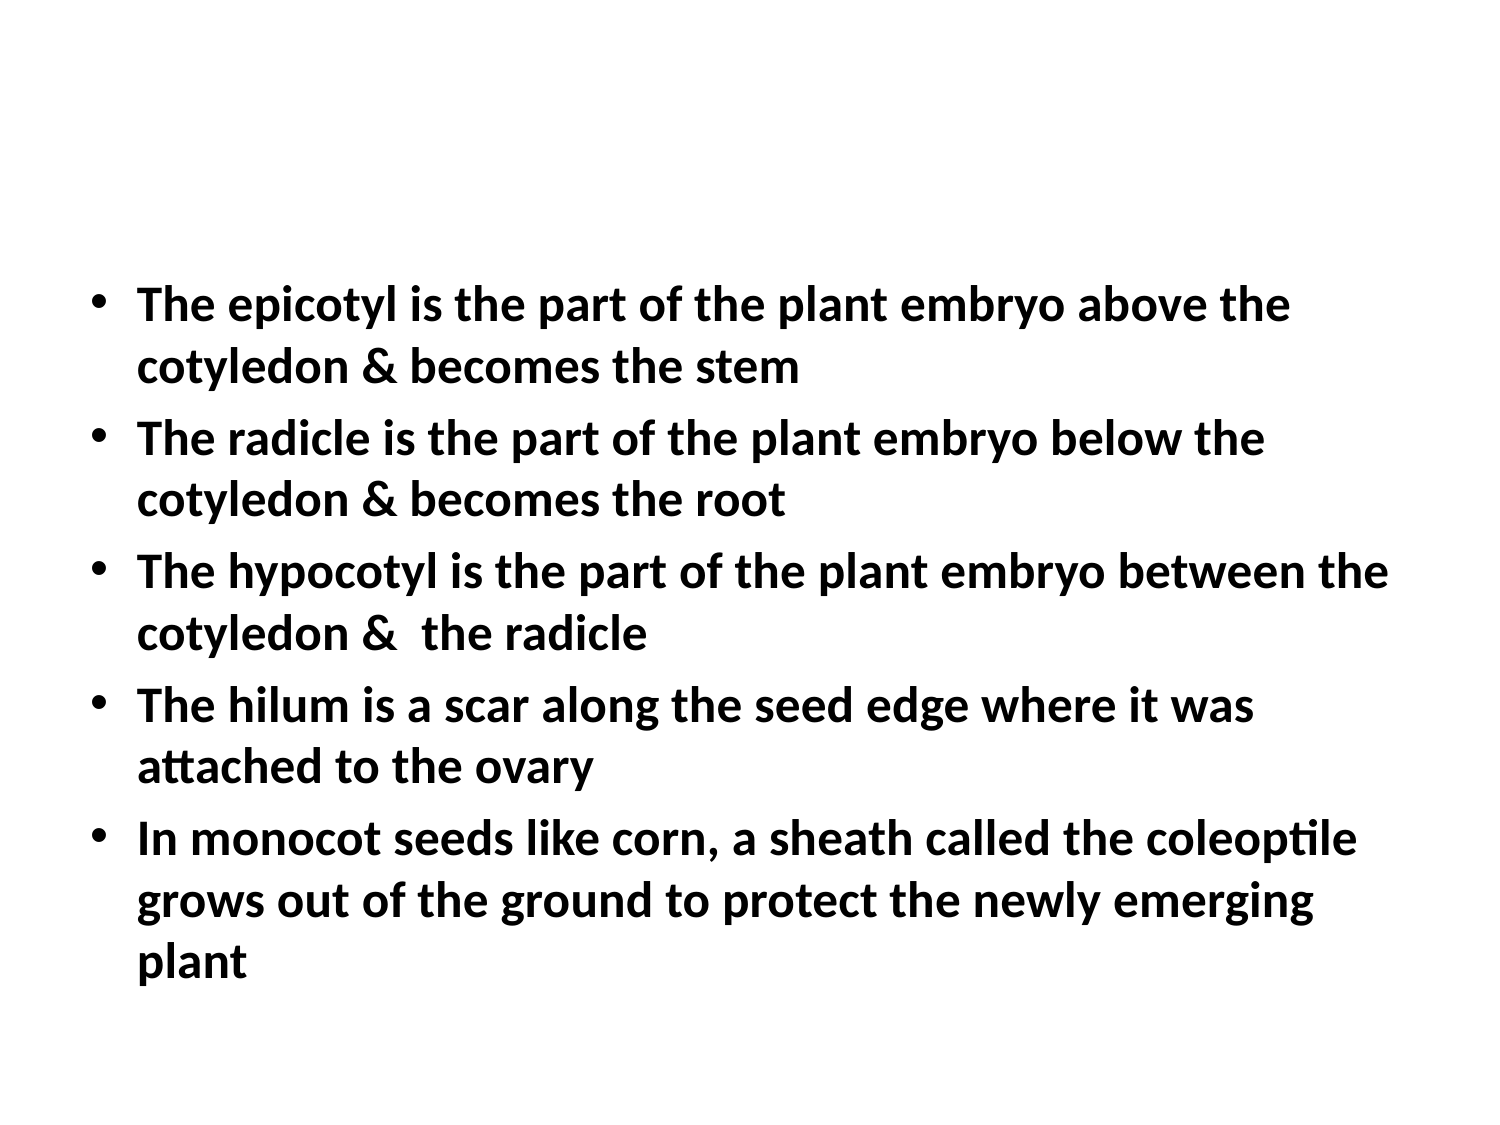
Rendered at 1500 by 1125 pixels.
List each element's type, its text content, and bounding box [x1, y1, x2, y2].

list The epicotyl is the part of the plant embryo above the cotyledon & becomes the stem The radicle is the part of the plant embryo below the cotyledon & becomes the root The hypocotyl is the part of the plant embryo between the cotyledon & the radicle The hilum is a scar along the seed edge where it was attached to the ovary In monocot seeds like corn, a sheath called the coleoptile grows out of the ground to protect the newly emerging plant [75, 262, 1425, 1005]
